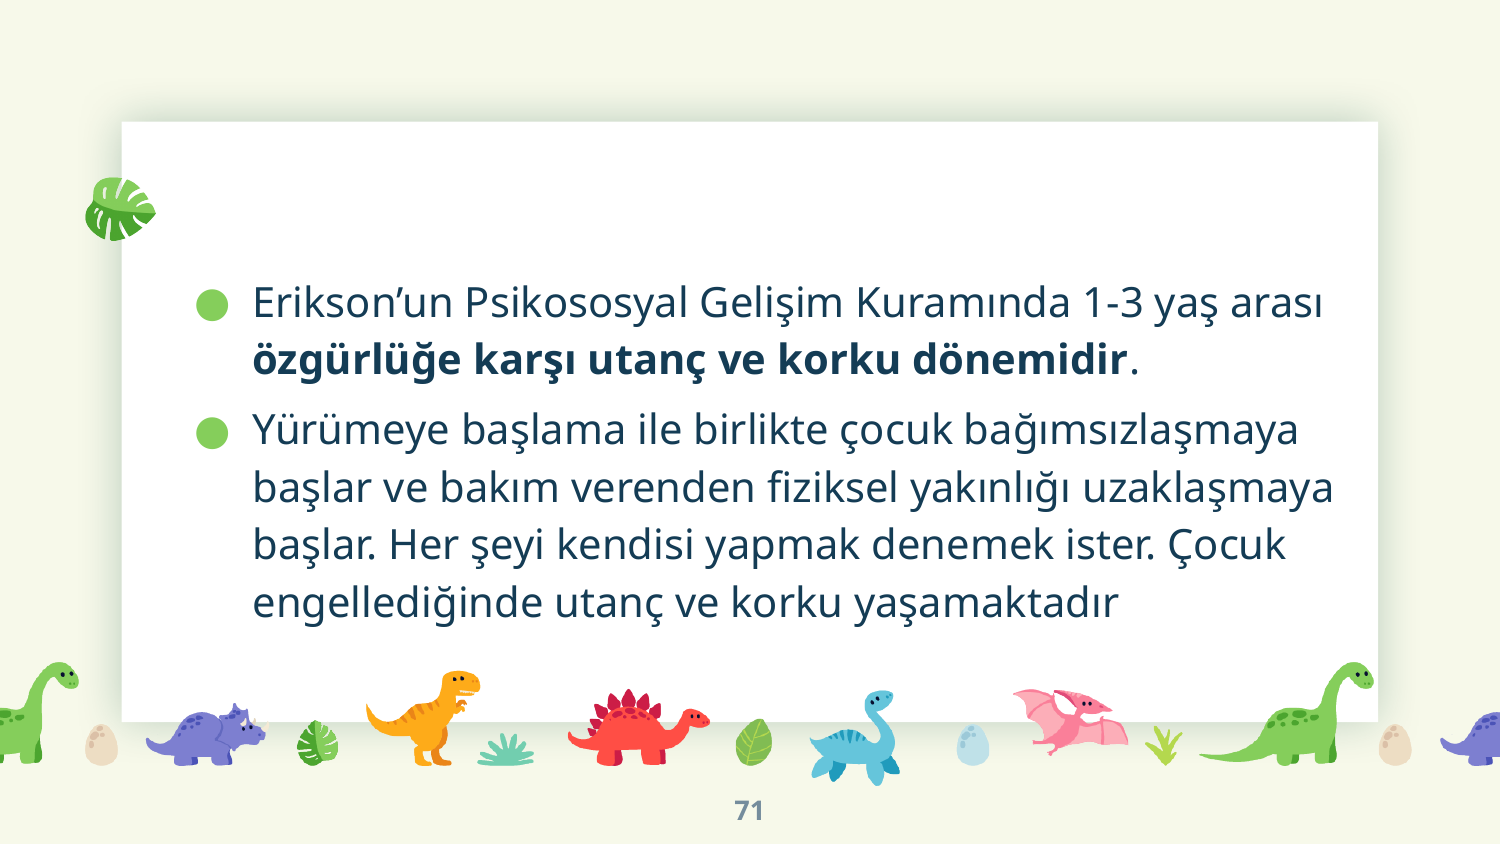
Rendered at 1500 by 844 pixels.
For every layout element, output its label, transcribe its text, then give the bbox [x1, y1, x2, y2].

slide_number 71 [705, 779, 795, 844]
picture [0, 651, 1500, 793]
picture [86, 178, 156, 241]
list Erikson’un Psikososyal Gelişim Kuramında 1-3 yaş arası özgürlüğe karşı utanç ve korku dönemidir. Yürümeye başlama ile birlikte çocuk bağımsızlaşmaya başlar ve bakım verenden fiziksel yakınlığı uzaklaşmaya başlar. Her şeyi kendisi yapmak denemek ister. Çocuk engellediğinde utanç ve korku yaşamaktadır [177, 267, 1338, 700]
